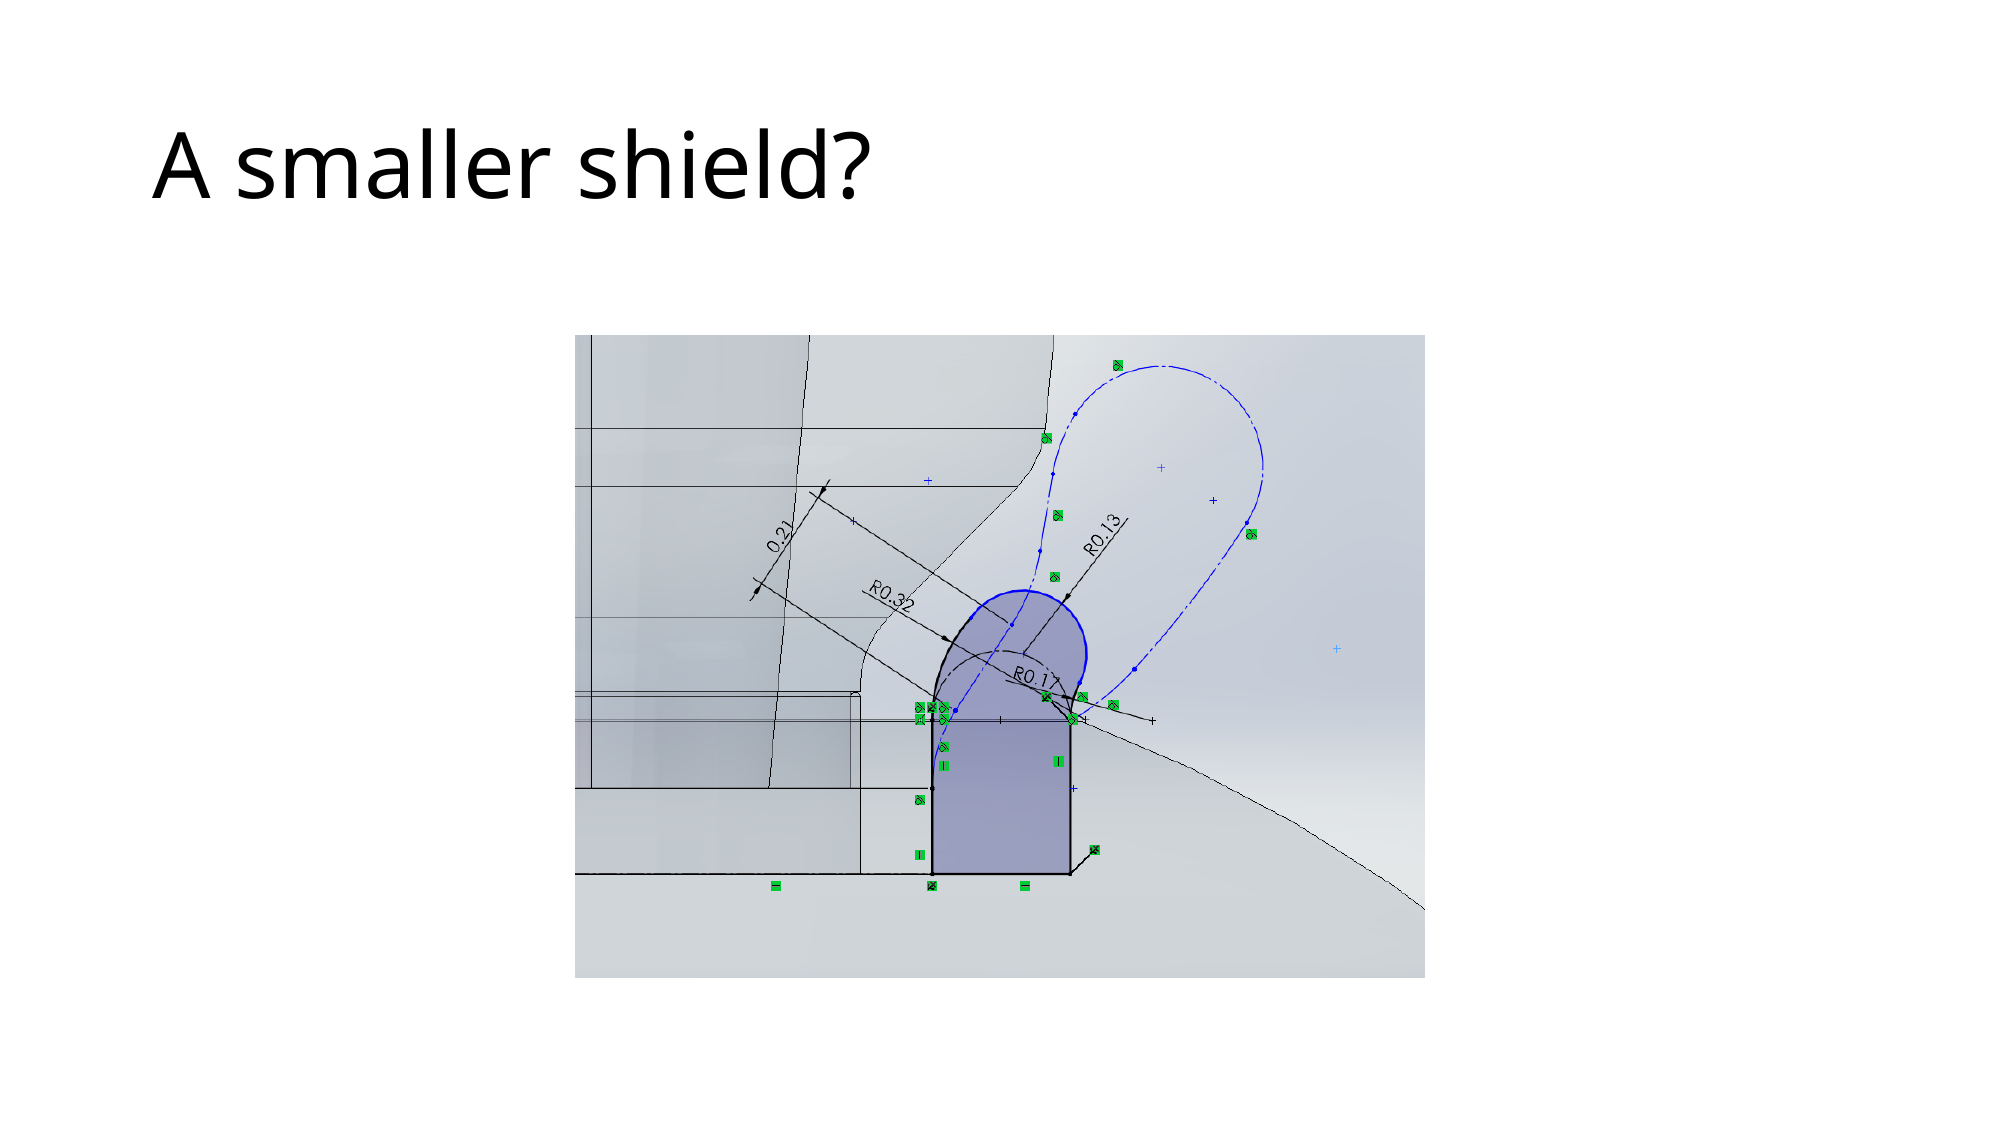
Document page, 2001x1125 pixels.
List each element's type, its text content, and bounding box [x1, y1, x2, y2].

title A smaller shield? [137, 59, 1863, 278]
picture [575, 335, 1425, 978]
